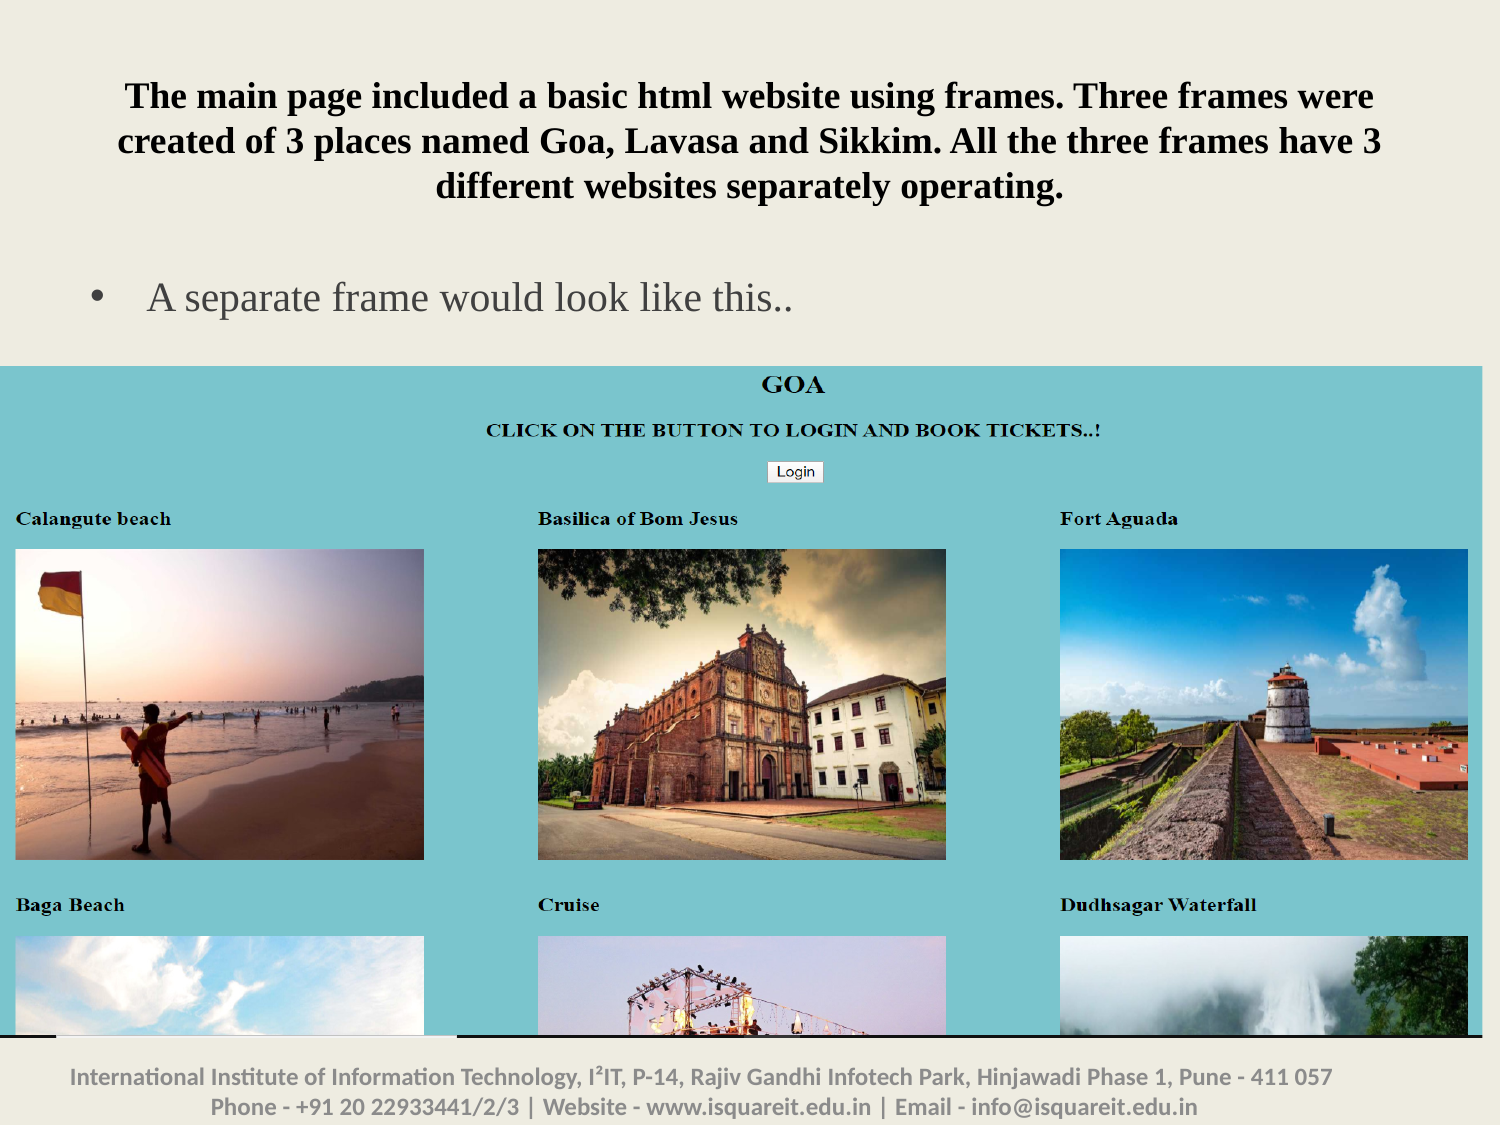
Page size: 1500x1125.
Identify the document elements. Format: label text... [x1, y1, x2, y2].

footer International Institute of Information Technology, I²IT, P-14, Rajiv Gandhi Infotech Park, Hinjawadi Phase 1, Pune - 411 057 Phone - +91 20 22933441/2/3 | Website - www.isquareit.edu.in | Email - info@isquareit.edu.in [0, 1074, 1412, 1106]
picture [0, 365, 1483, 1038]
list A separate frame would look like this.. [74, 262, 1426, 364]
title The main page included a basic html website using frames. Three frames were created of 3 places named Goa, Lavasa and Sikkim. All the three frames have 3 different websites separately operating. [74, 44, 1426, 233]
